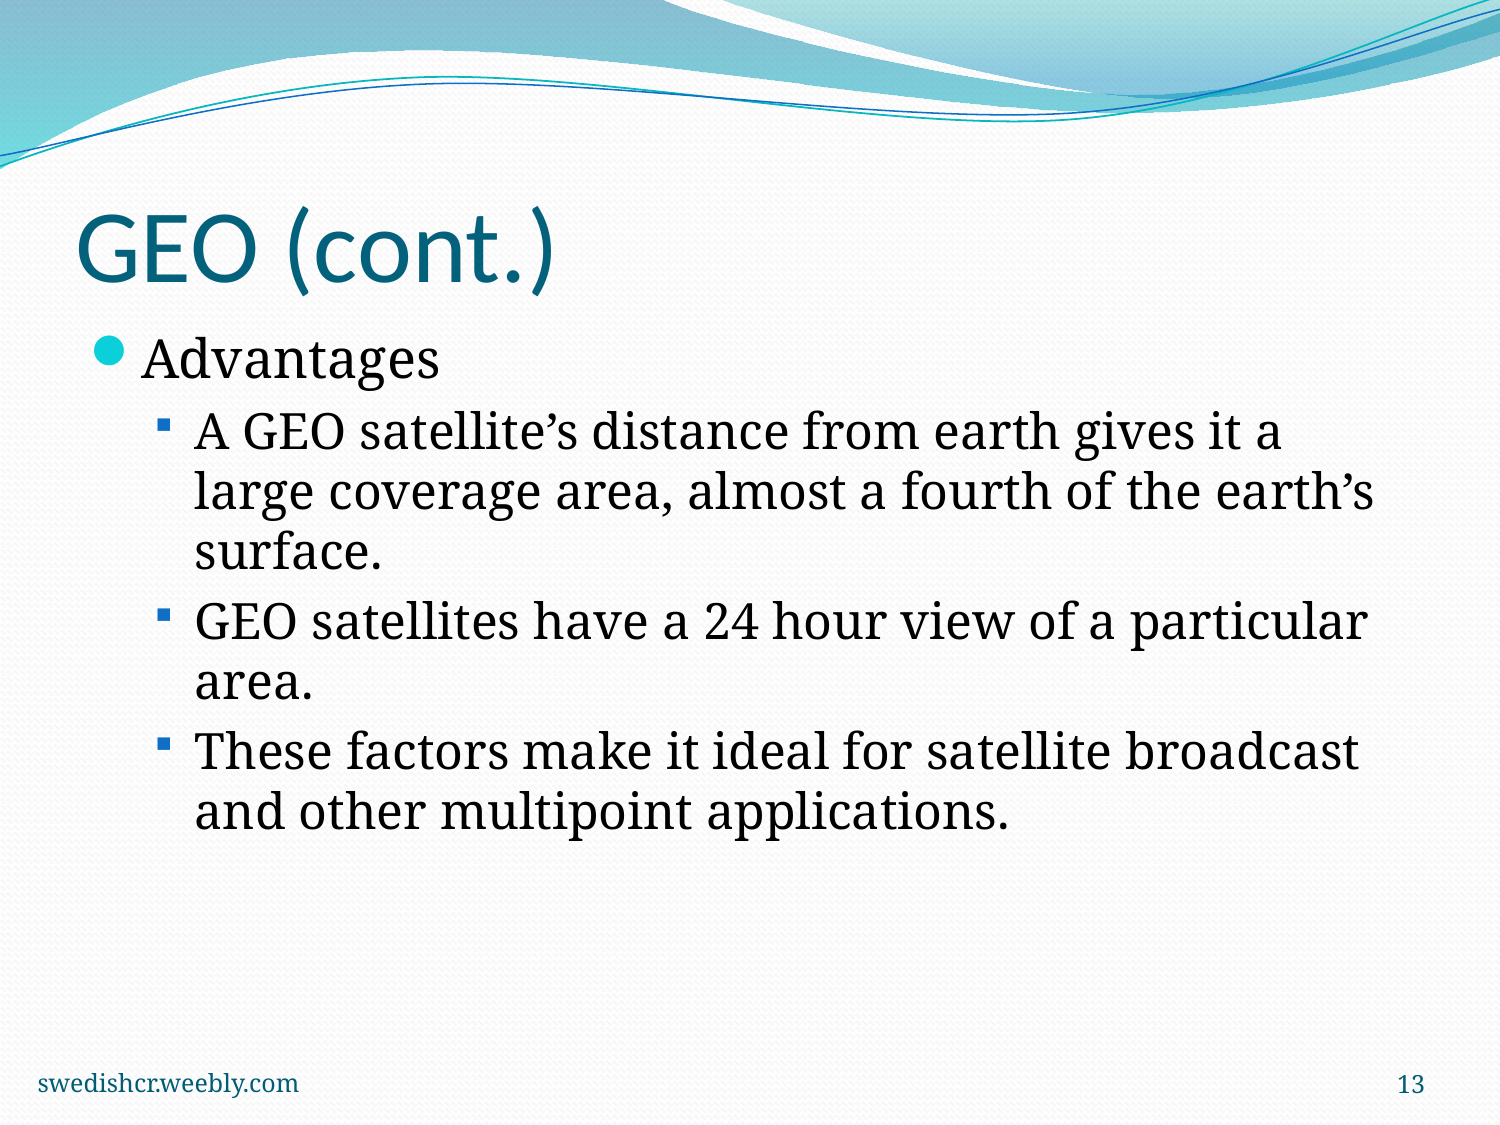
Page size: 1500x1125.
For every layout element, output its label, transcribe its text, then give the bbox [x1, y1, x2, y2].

list Advantages A GEO satellite’s distance from earth gives it a large coverage area, almost a fourth of the earth’s surface. GEO satellites have a 24 hour view of a particular area. These factors make it ideal for satellite broadcast and other multipoint applications. [75, 317, 1425, 1038]
slide_number 13 [1299, 1042, 1425, 1103]
title GEO (cont.) [75, 115, 1425, 303]
footer swedishcr.weebly.com [37, 1037, 588, 1098]
